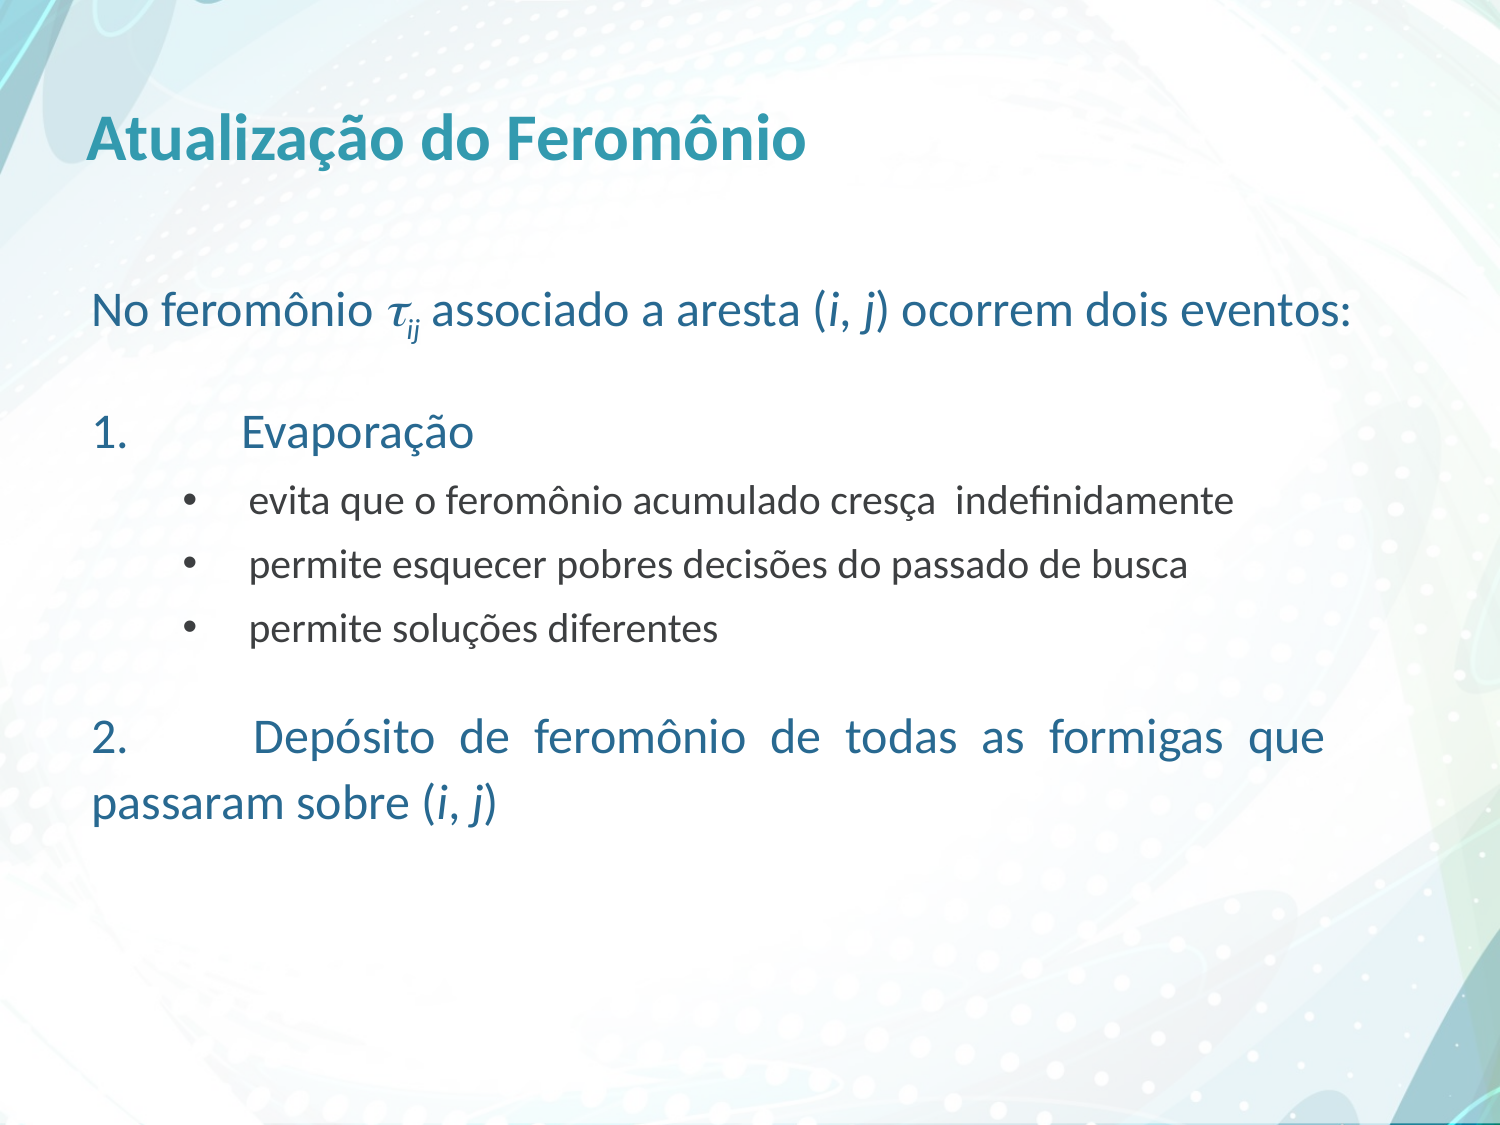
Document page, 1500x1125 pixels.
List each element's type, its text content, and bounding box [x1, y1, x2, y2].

list No feromônio ij associado a aresta (i, j) ocorrem dois eventos: 1. Evaporação evita que o feromônio acumulado cresça indefinidamente permite esquecer pobres decisões do passado de busca permite soluções diferentes 2. Depósito de feromônio de todas as formigas que passaram sobre (i, j) [17, 262, 1421, 1006]
title Atualização do Feromônio [71, 81, 1430, 198]
